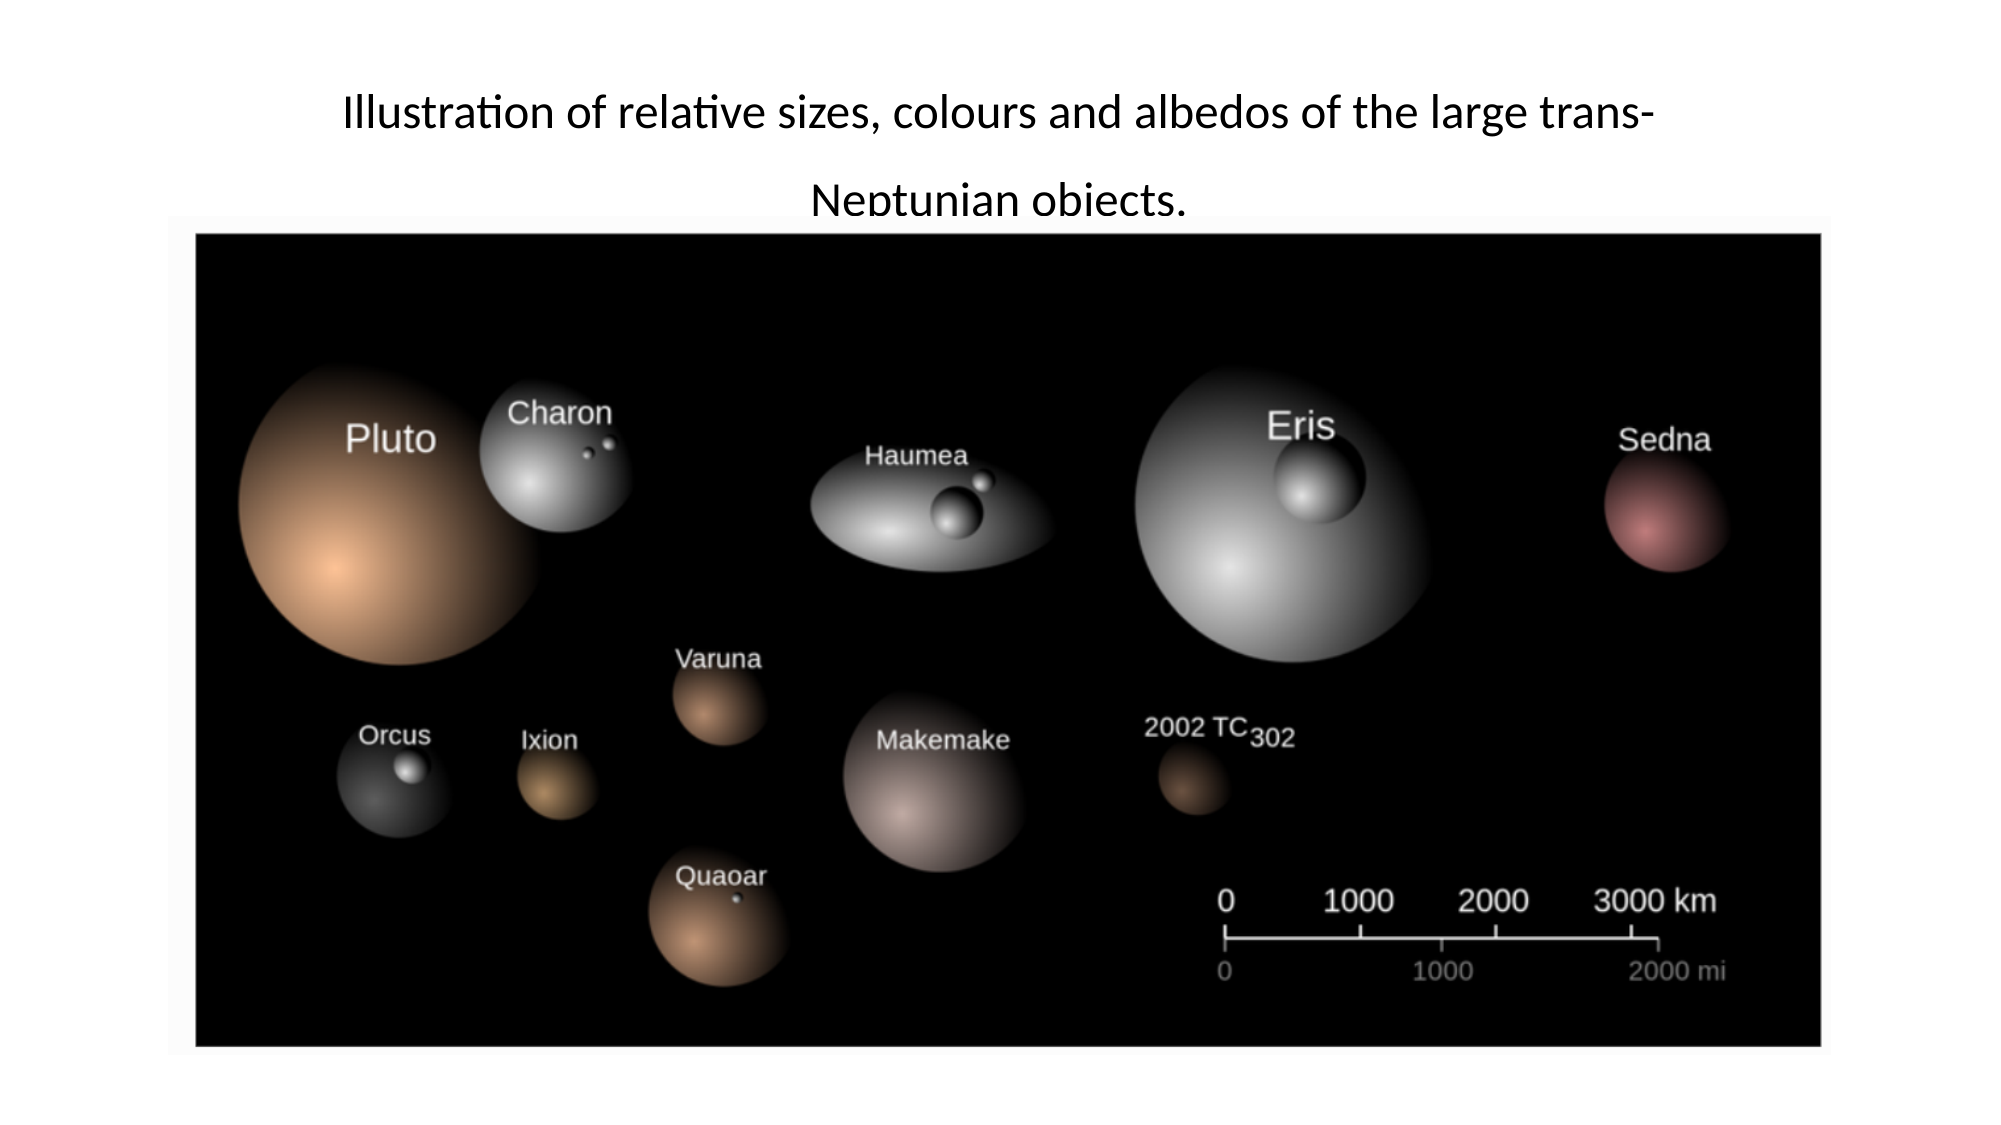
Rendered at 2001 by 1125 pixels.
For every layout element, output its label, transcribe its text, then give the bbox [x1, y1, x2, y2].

picture [168, 216, 1831, 1055]
list Illustration of relative sizes, colours and albedos of the large trans-Neptunian objects. [281, 42, 1718, 216]
